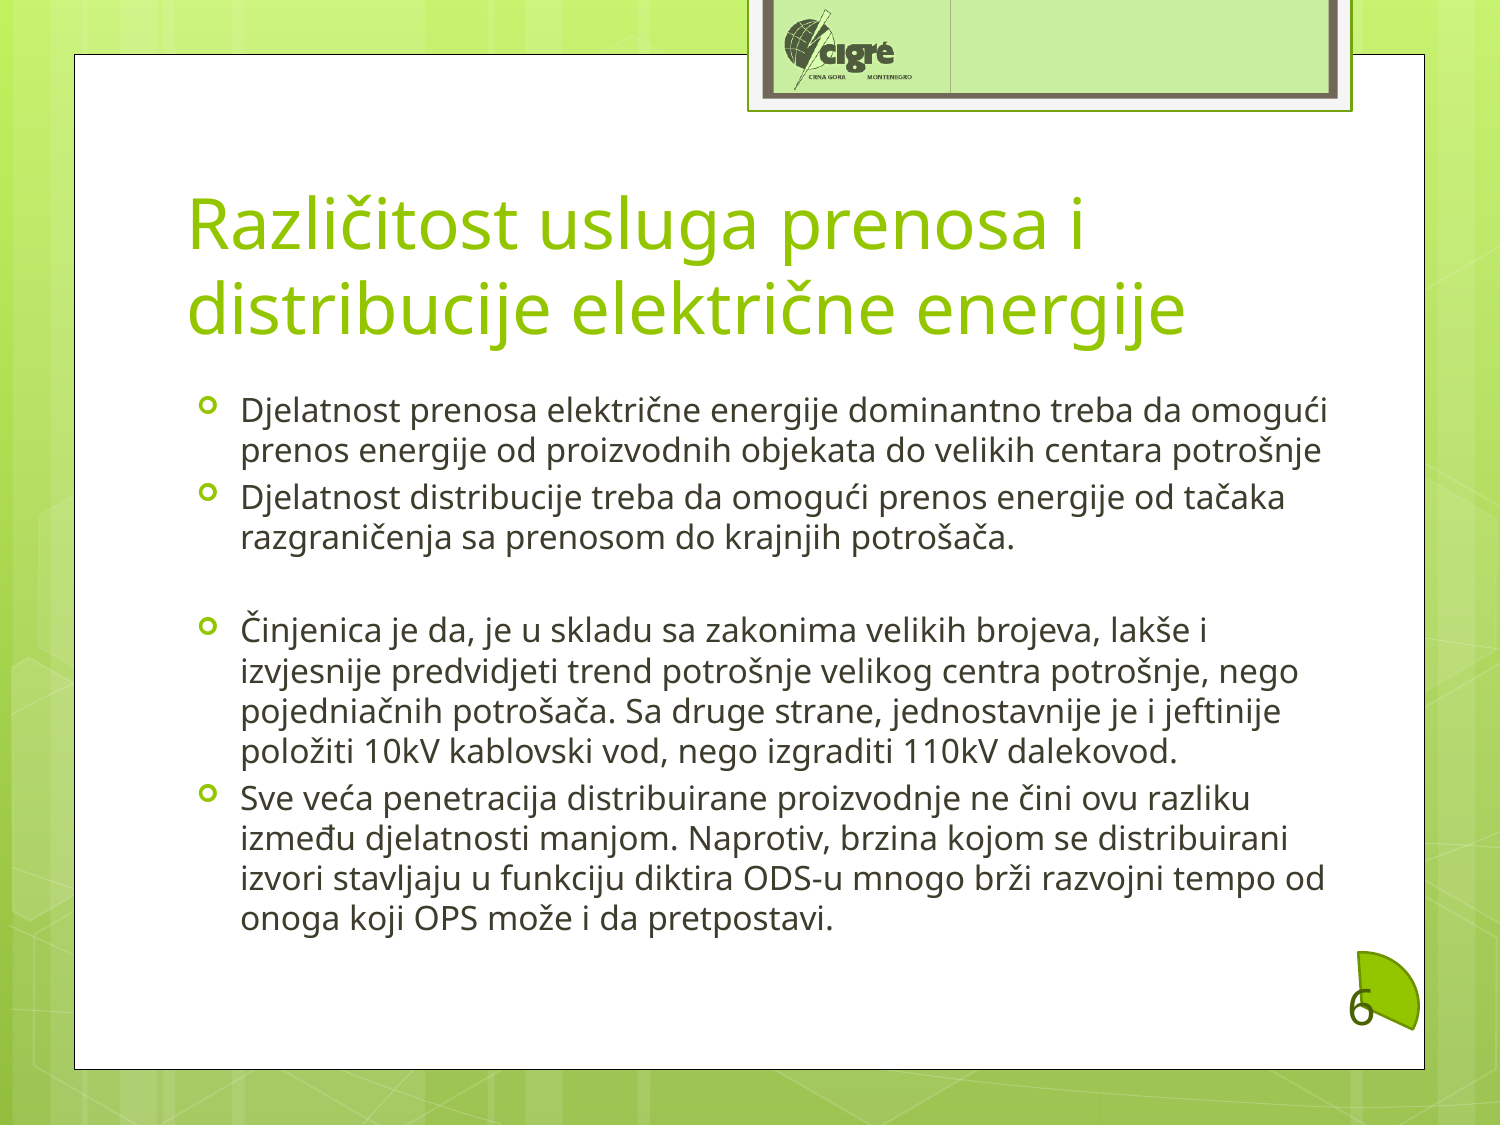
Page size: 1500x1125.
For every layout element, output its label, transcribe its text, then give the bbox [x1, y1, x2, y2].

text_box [773, 0, 1330, 93]
title Različitost usluga prenosa i distribucije električne energije [171, 168, 1324, 357]
list Djelatnost prenosa električne energije dominantno treba da omogući prenos energije od proizvodnih objekata do velikih centara potrošnje Djelatnost distribucije treba da omogući prenos energije od tačaka razgraničenja sa prenosom do krajnjih potrošača. Činjenica je da, je u skladu sa zakonima velikih brojeva, lakše i izvjesnije predvidjeti trend potrošnje velikog centra potrošnje, nego pojedniačnih potrošača. Sa druge strane, jednostavnije je i jeftinije položiti 10kV kablovski vod, nego izgraditi 110kV dalekovod. Sve veća penetracija distribuirane proizvodnje ne čini ovu razliku između djelatnosti manjom. Naprotiv, brzina kojom se distribuirani izvori stavljaju u funkciju diktira ODS-u mnogo brži razvojni tempo od onoga koji OPS može i da pretpostavi. [171, 381, 1362, 957]
text_box 6 [1357, 950, 1420, 1031]
